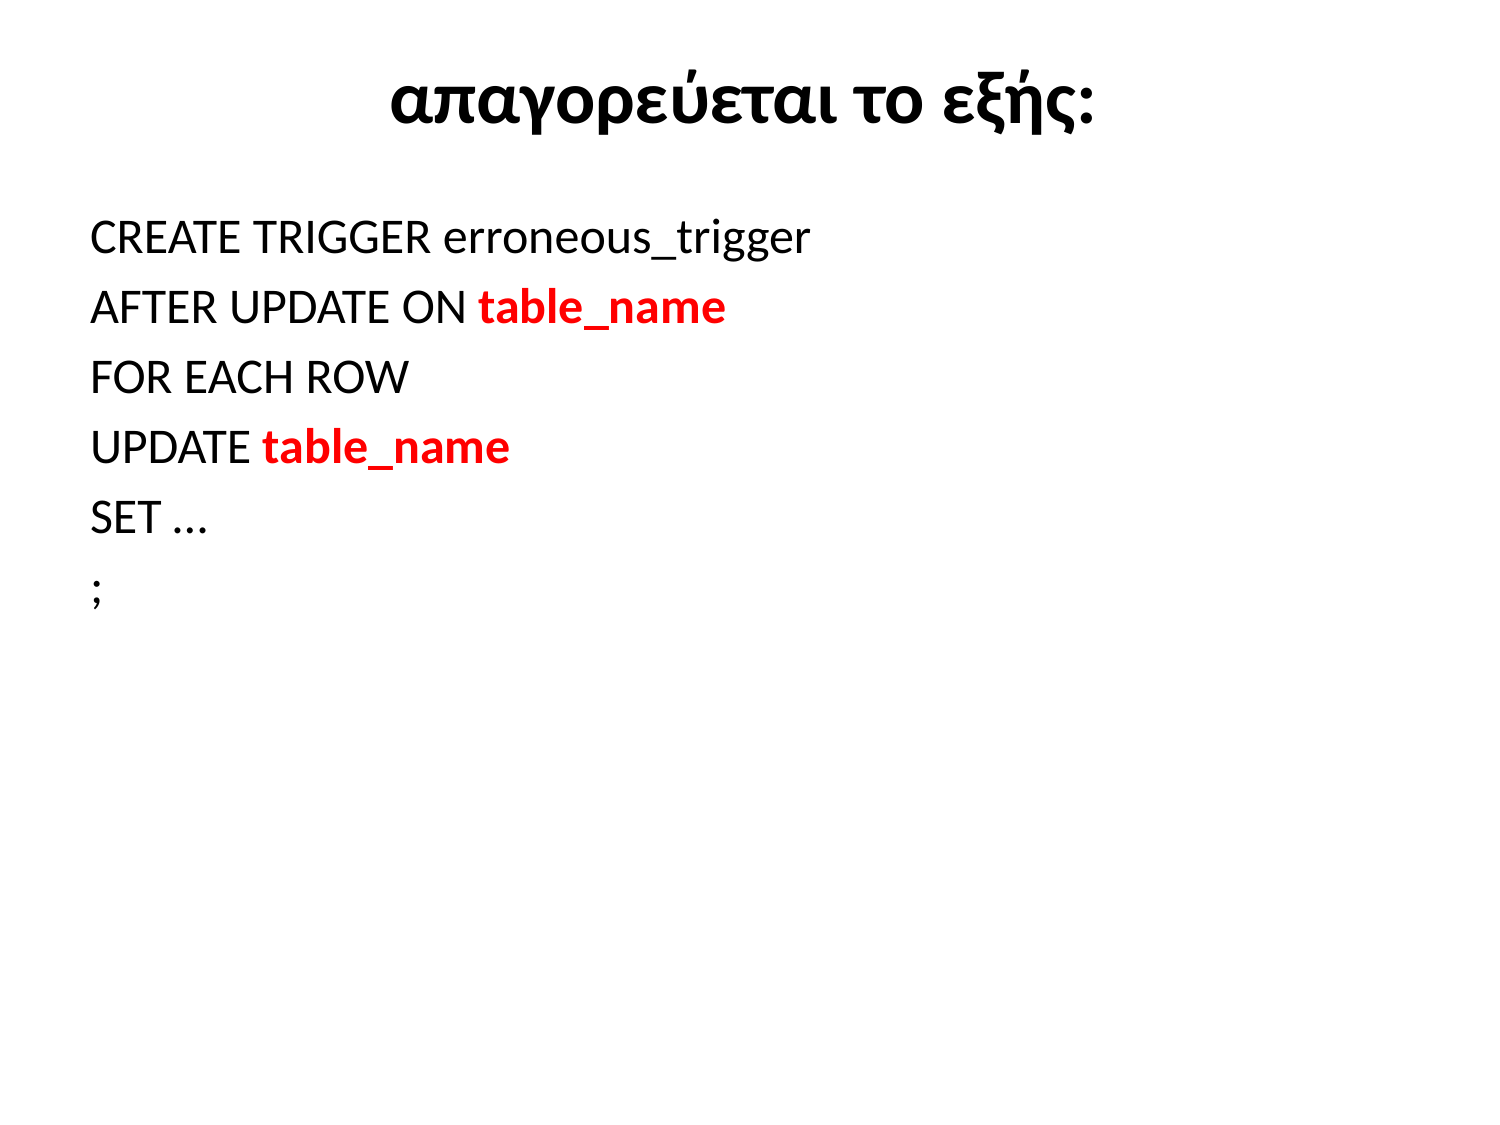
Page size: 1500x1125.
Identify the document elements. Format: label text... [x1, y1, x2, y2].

title απαγορεύεται το εξής: [76, 19, 1427, 169]
list CREATE TRIGGER erroneous_trigger AFTER UPDATE ON table_name FOR EACH ROW UPDATE table_name SET … ; [75, 196, 1425, 1024]
